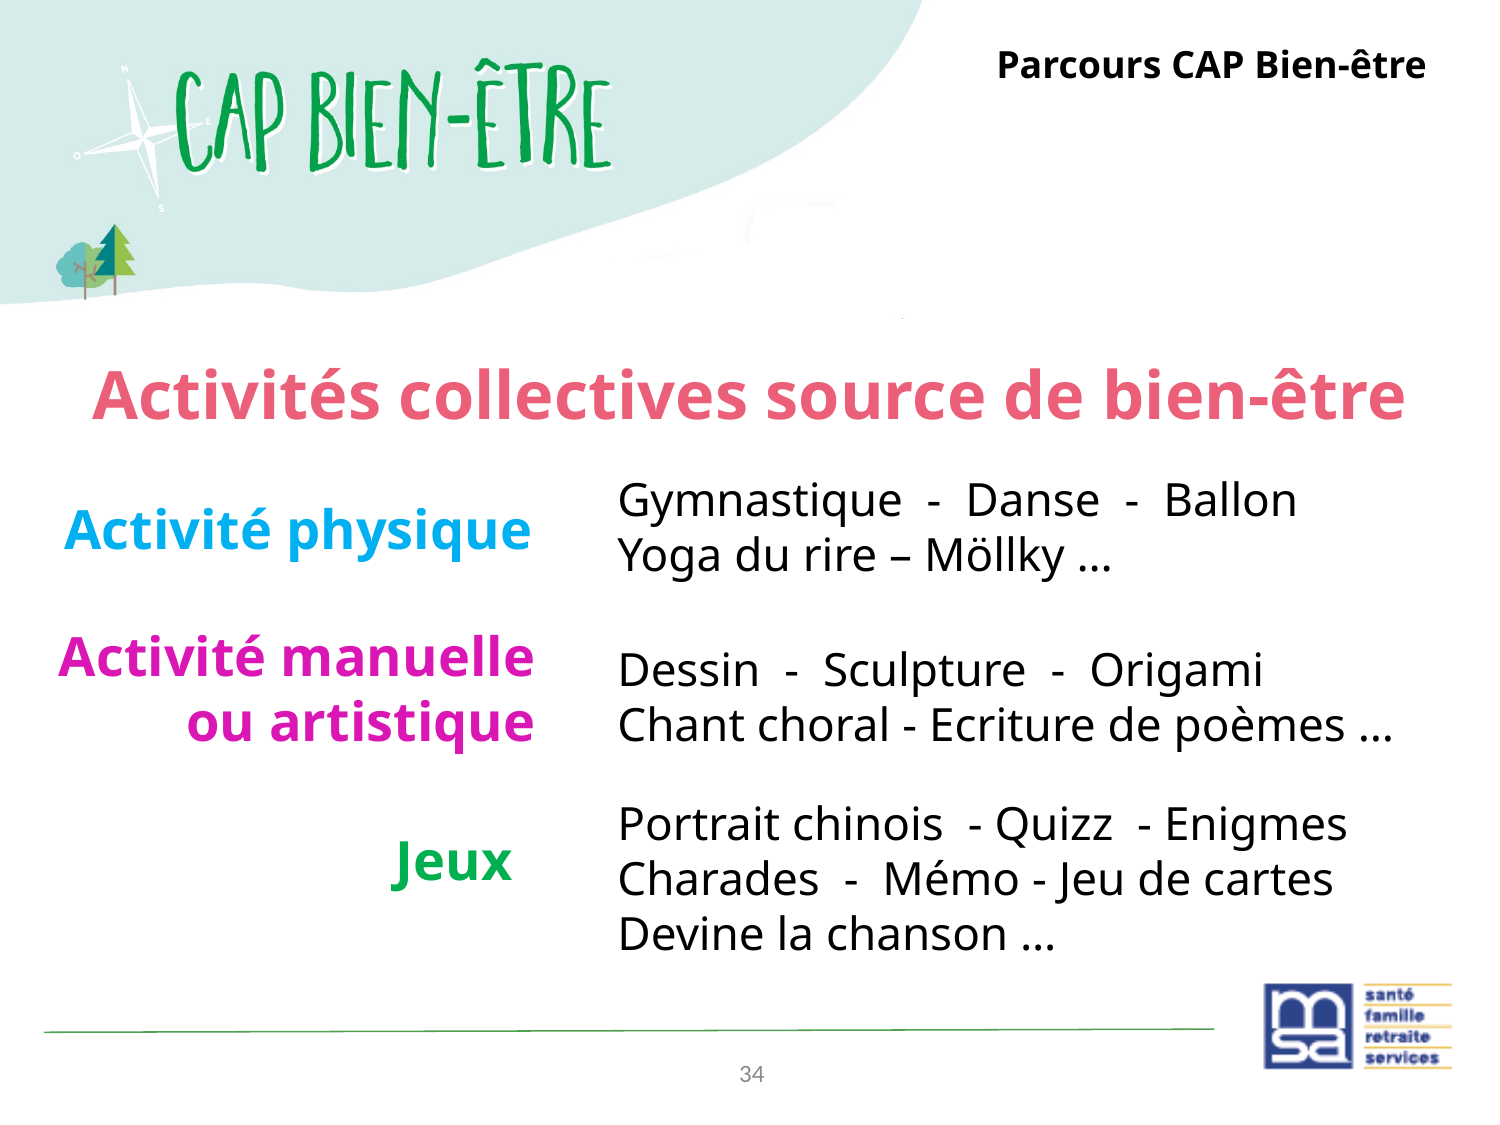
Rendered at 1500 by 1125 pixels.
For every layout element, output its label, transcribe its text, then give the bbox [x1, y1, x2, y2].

text_box Parcours CAP Bien-être [968, 34, 1455, 94]
text_box Portrait chinois - Quizz - Enigmes Charades - Mémo - Jeu de cartes Devine la chanson … [602, 787, 1485, 1000]
text_box Activités collectives source de bien-être [0, 338, 1500, 461]
text_box Dessin - Sculpture - Origami Chant choral - Ecriture de poèmes … [602, 633, 1465, 780]
text_box Activité physique [24, 487, 548, 589]
text_box Activité manuelle ou artistique [0, 614, 551, 787]
picture [0, 0, 941, 320]
picture [1250, 929, 1476, 1125]
text_box 34 [54, 1042, 1245, 1103]
text_box Jeux [53, 819, 528, 915]
text_box Gymnastique - Danse - Ballon Yoga du rire – Möllky … [602, 463, 1457, 610]
slide_number – 34 [560, 1027, 1245, 1042]
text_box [43, 1028, 1215, 1033]
